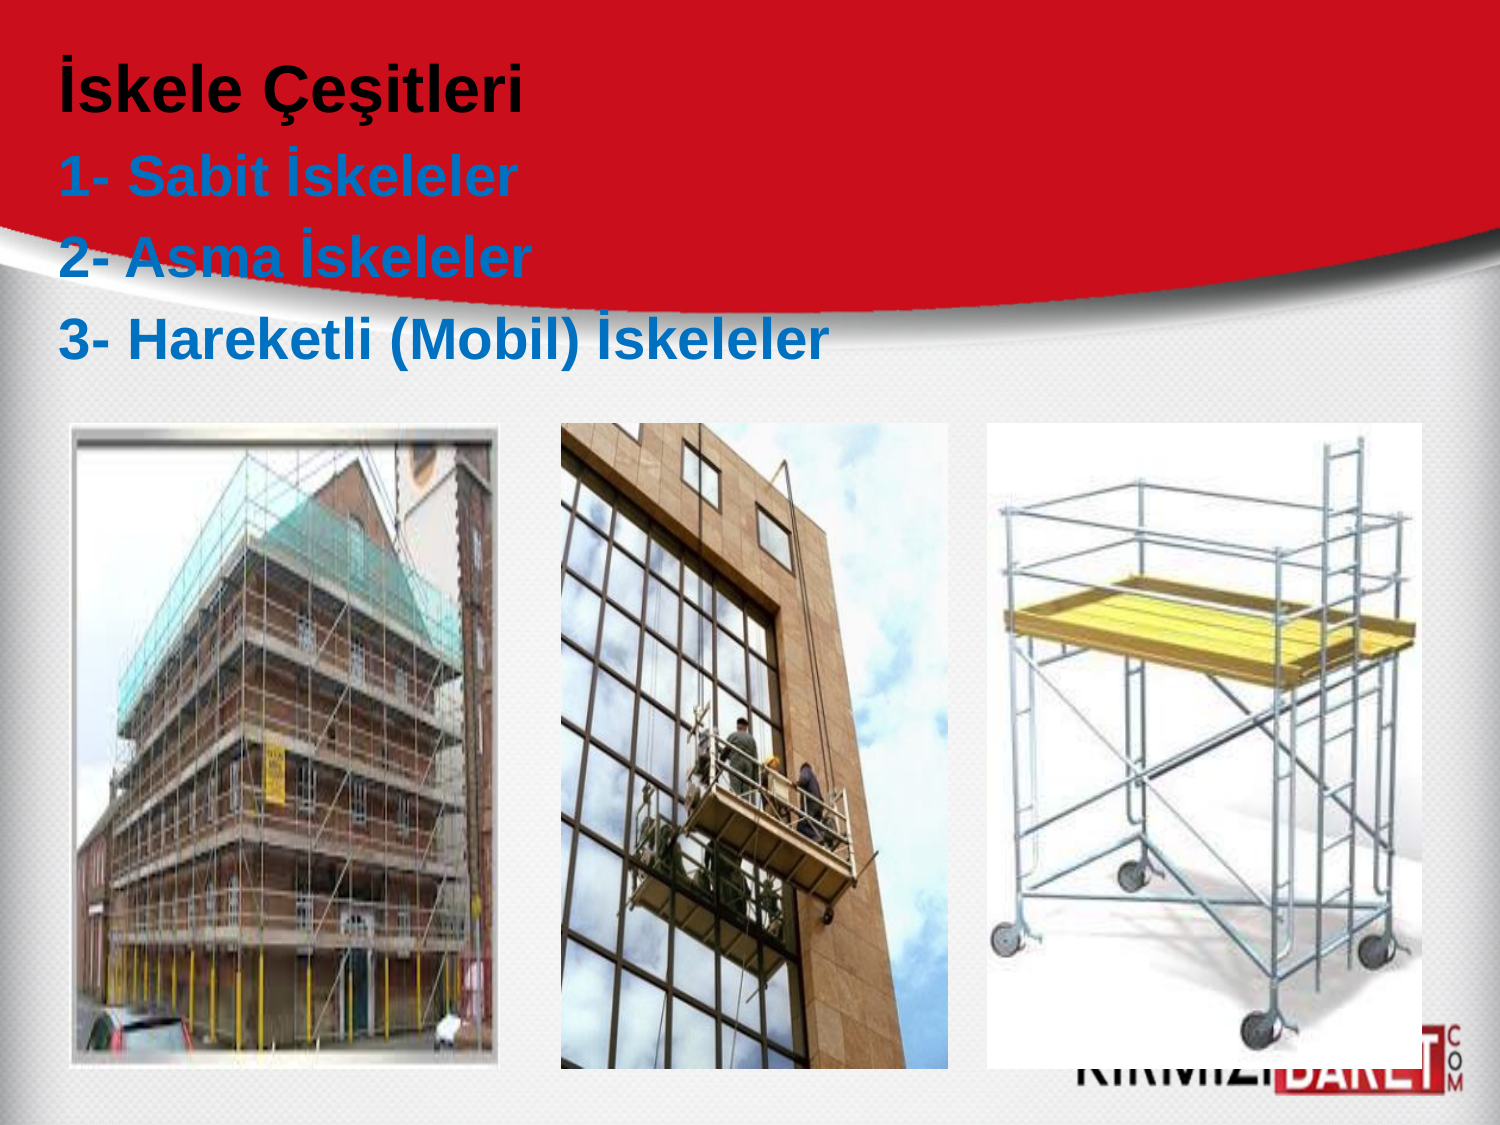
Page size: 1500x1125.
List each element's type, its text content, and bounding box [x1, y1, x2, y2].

slide_number 50 [1074, 1075, 1425, 1103]
list İskele Çeşitleri 1- Sabit İskeleler 2- Asma İskeleler 3- Hareketli (Mobil) İskeleler [43, 38, 1395, 782]
picture [0, 0, 1500, 1125]
